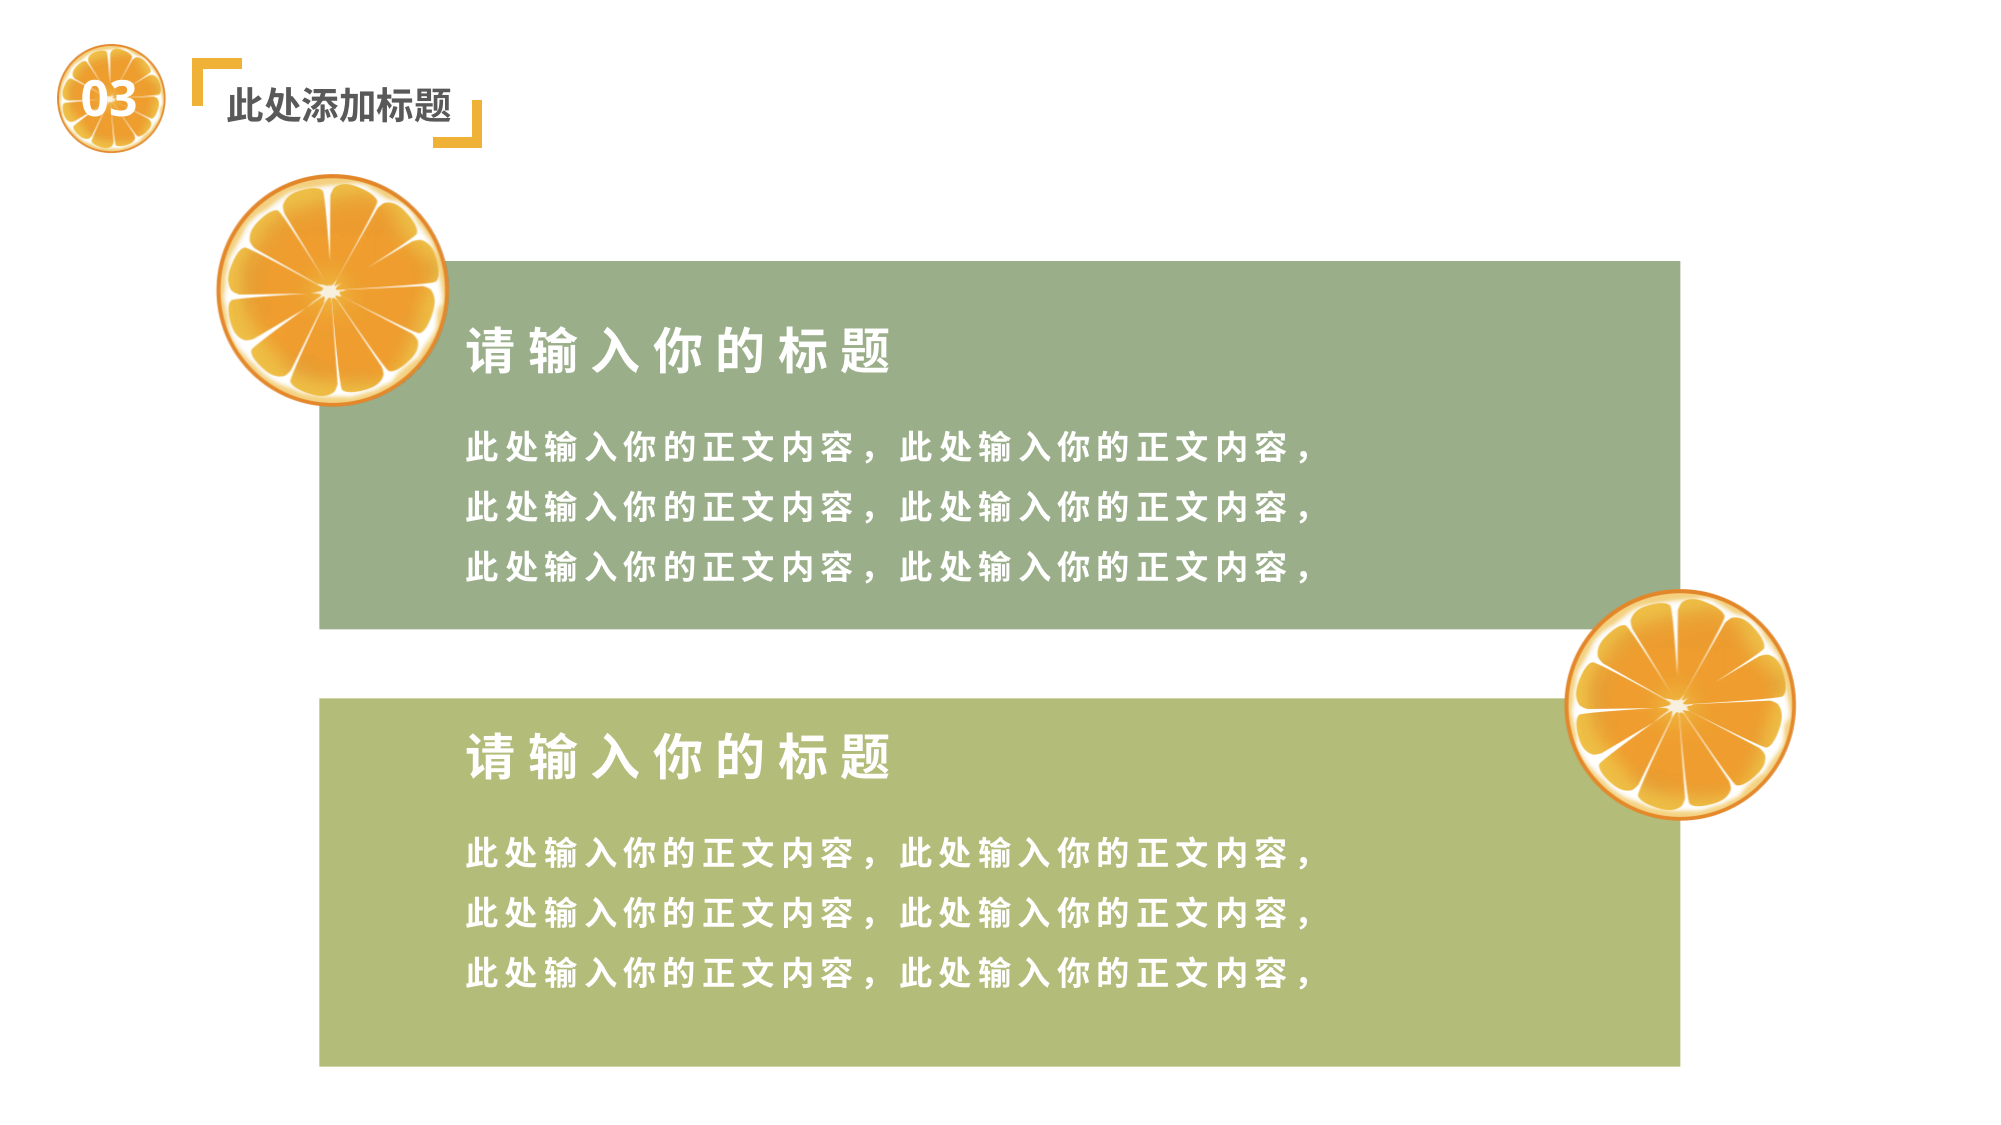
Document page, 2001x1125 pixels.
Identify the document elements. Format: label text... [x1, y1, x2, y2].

text_box 请输入你的标题 [463, 312, 1153, 387]
text_box 此处输入你的正文内容，此处输入你的正文内容，此处输入你的正文内容，此处输入你的正文内容， 此处输入你的正文内容，此处输入你的正文内容， [450, 804, 1323, 1000]
text_box 请输入你的标题 [450, 718, 1153, 793]
text_box [318, 260, 1681, 630]
text_box 此处输入你的正文内容，此处输入你的正文内容，此处输入你的正文内容，此处输入你的正文内容， 此处输入你的正文内容，此处输入你的正文内容， [451, 398, 1323, 594]
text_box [54, 44, 477, 156]
picture [1558, 589, 1810, 827]
picture [210, 174, 463, 413]
text_box [318, 697, 1681, 1068]
